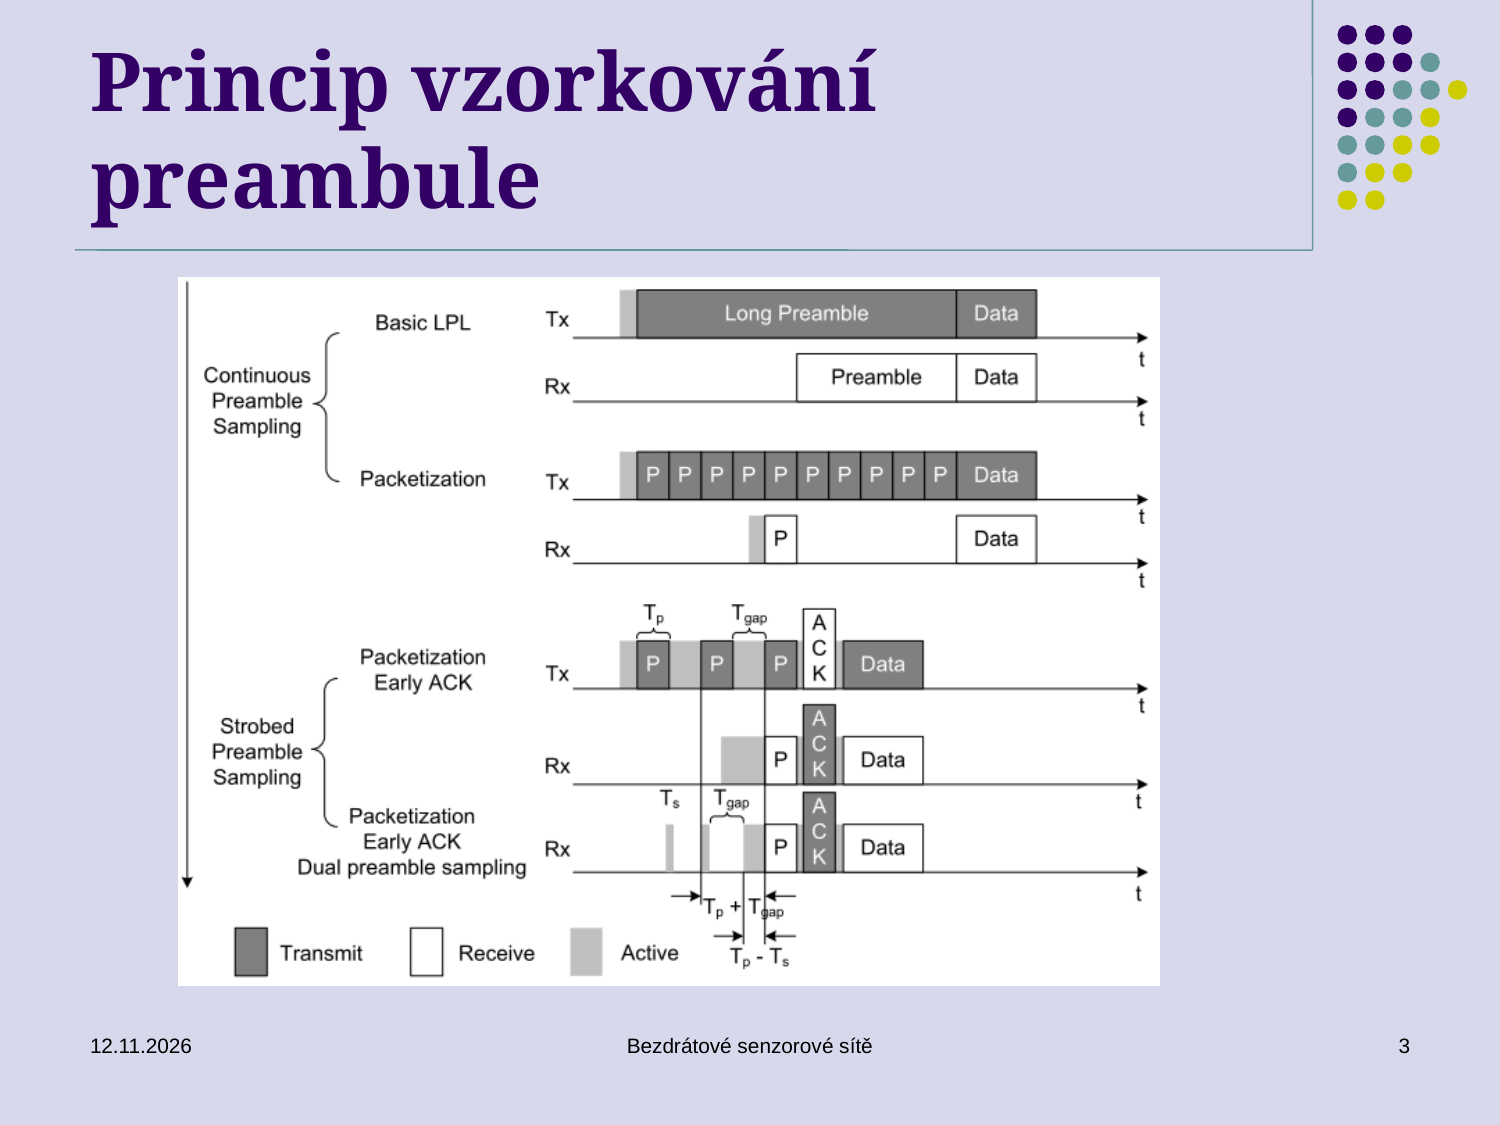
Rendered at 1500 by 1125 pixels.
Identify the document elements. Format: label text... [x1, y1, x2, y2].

slide_number 26. 11. 2019 [75, 1025, 425, 1100]
footer Bezdrátové senzorové sítě [512, 1025, 988, 1100]
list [178, 277, 1160, 987]
title Princip vzorkování preambule [75, 20, 1313, 233]
slide_number 3 [1074, 1025, 1425, 1100]
